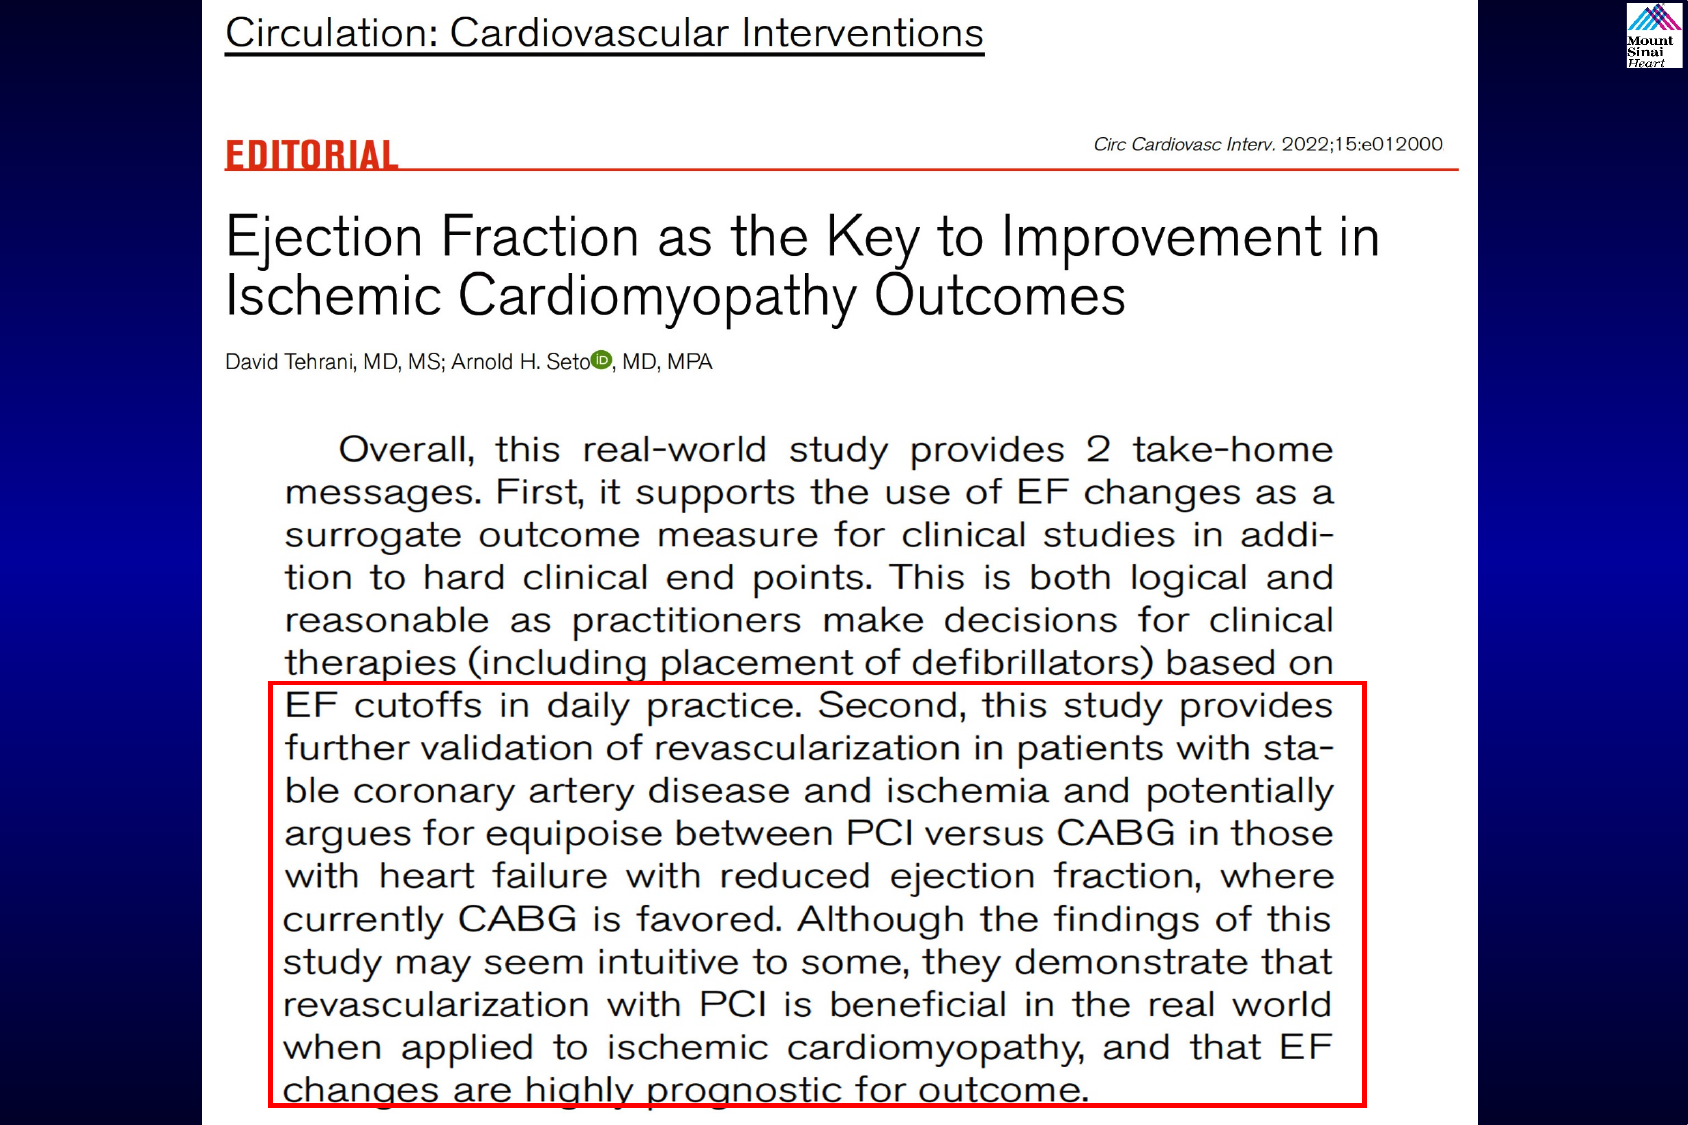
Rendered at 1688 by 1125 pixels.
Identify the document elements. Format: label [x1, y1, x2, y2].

picture [202, 0, 1478, 1125]
picture [1626, 3, 1683, 68]
